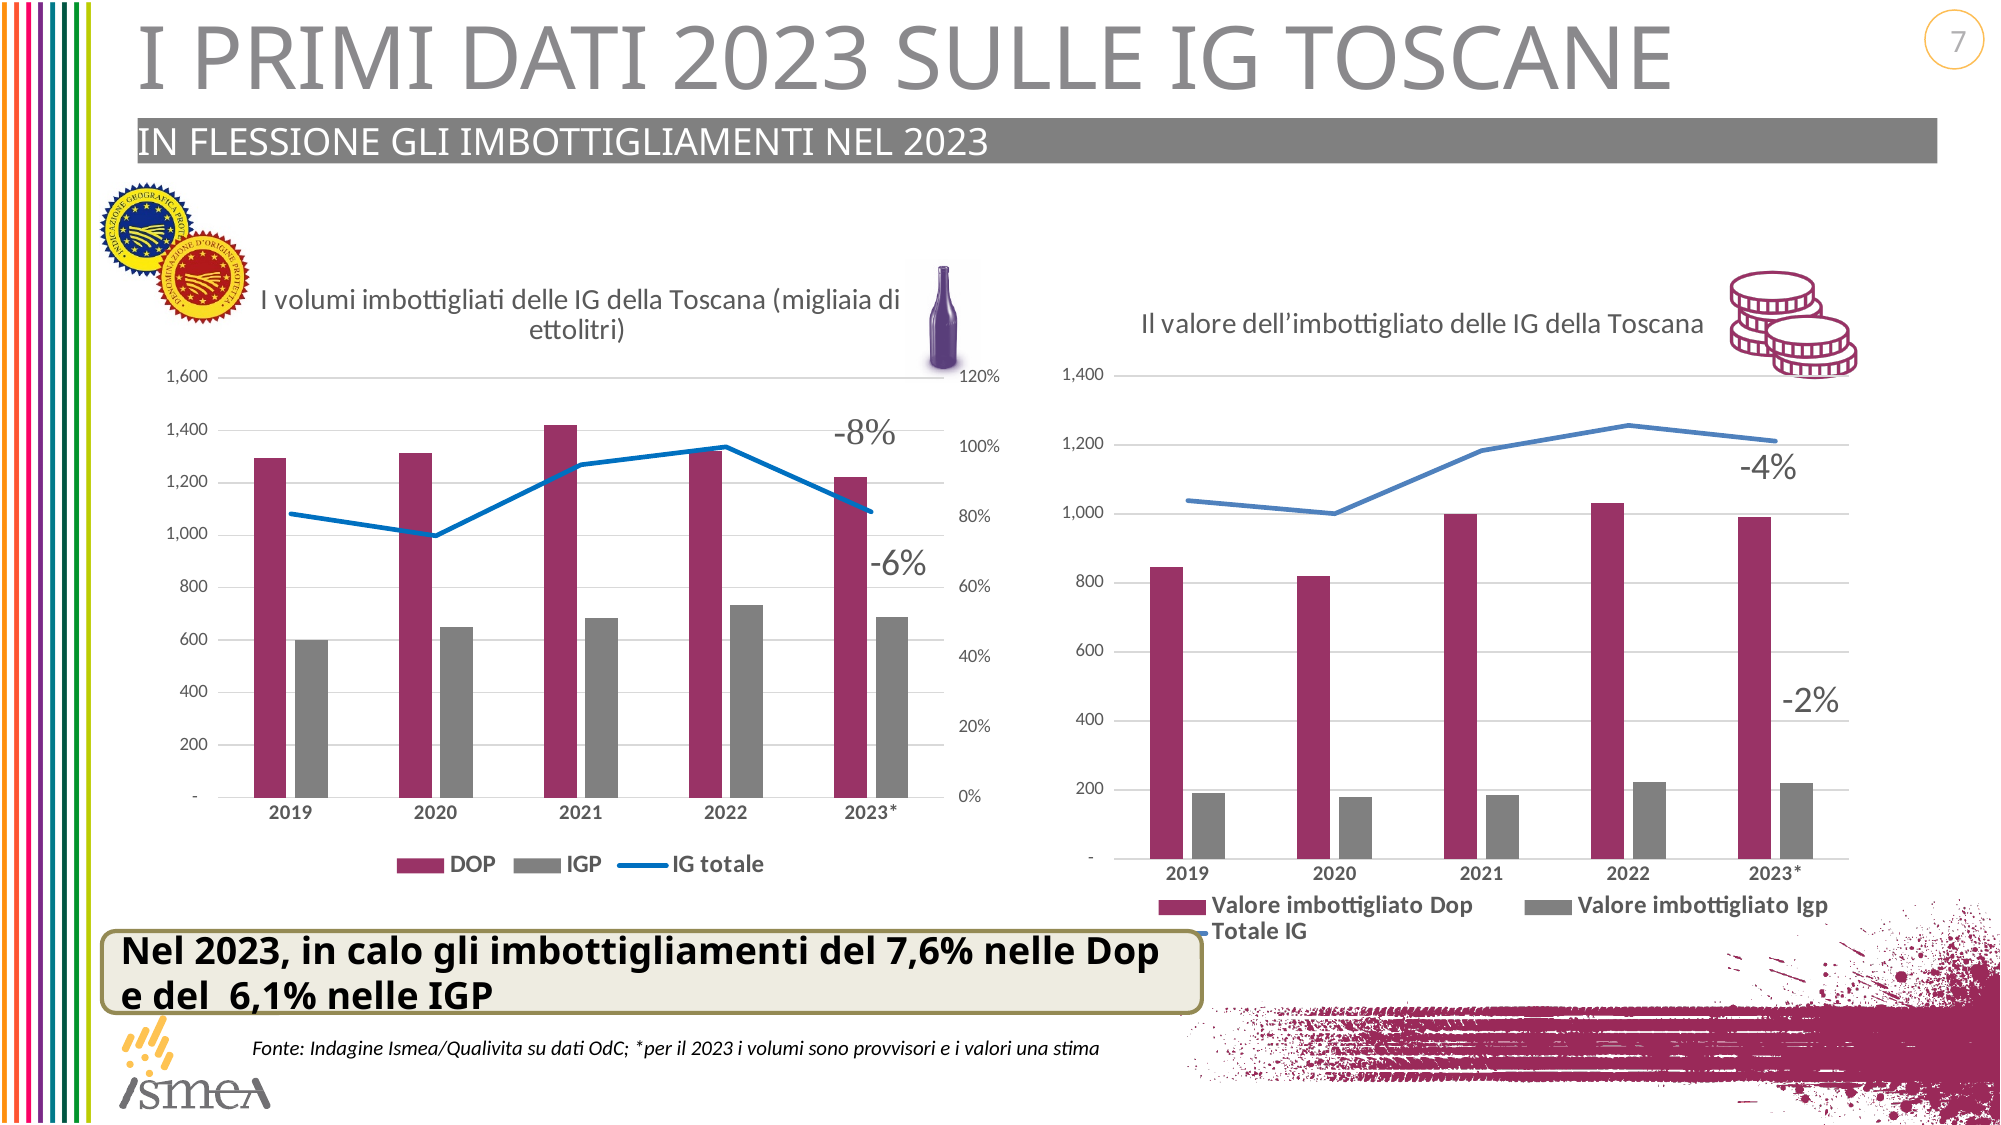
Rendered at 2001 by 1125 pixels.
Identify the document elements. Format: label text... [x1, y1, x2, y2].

text_box Fonte: Indagine Ismea/Qualivita su dati OdC; *per il 2023 i volumi sono provvisori e i valori una stima [237, 1027, 1163, 1068]
picture [1174, 899, 2000, 1125]
picture [1715, 249, 1866, 284]
picture [119, 1077, 138, 1109]
list IN FLESSIONE GLI IMBOTTIGLIAMENTI NEL 2023 [137, 118, 1938, 164]
title I PRIMI DATI 2023 SULLE IG TOSCANE [137, 0, 1938, 109]
text_box Nel 2023, in calo gli imbottigliamenti del 7,6% nelle Dop e del 6,1% nelle IGP [99, 928, 1169, 1016]
chart [143, 258, 1019, 885]
picture [2, 2, 91, 1123]
picture [99, 182, 251, 337]
chart [1040, 284, 1866, 947]
